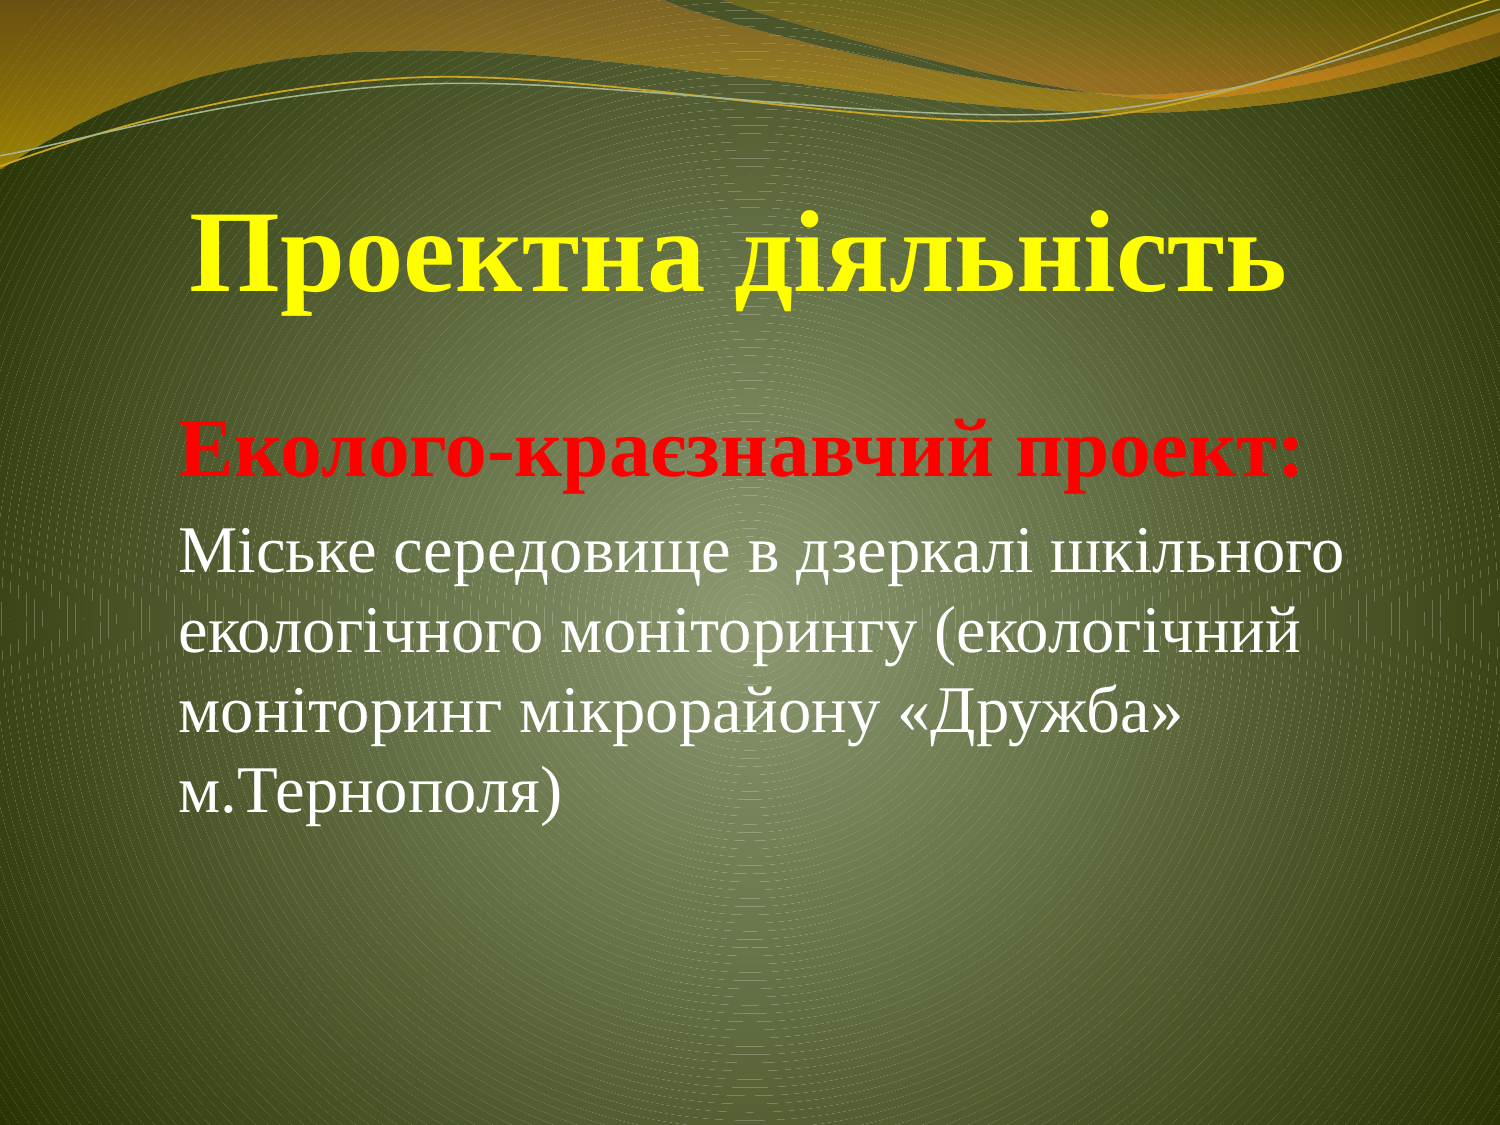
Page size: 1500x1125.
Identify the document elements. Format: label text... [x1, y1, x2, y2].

list Еколого-краєзнавчий проект: Міське середовище в дзеркалі шкільного екологічного моніторингу (екологічний моніторинг мікрорайону «Дружба» м.Тернополя) [171, 385, 1472, 858]
title Проектна діяльність [88, 184, 1389, 315]
